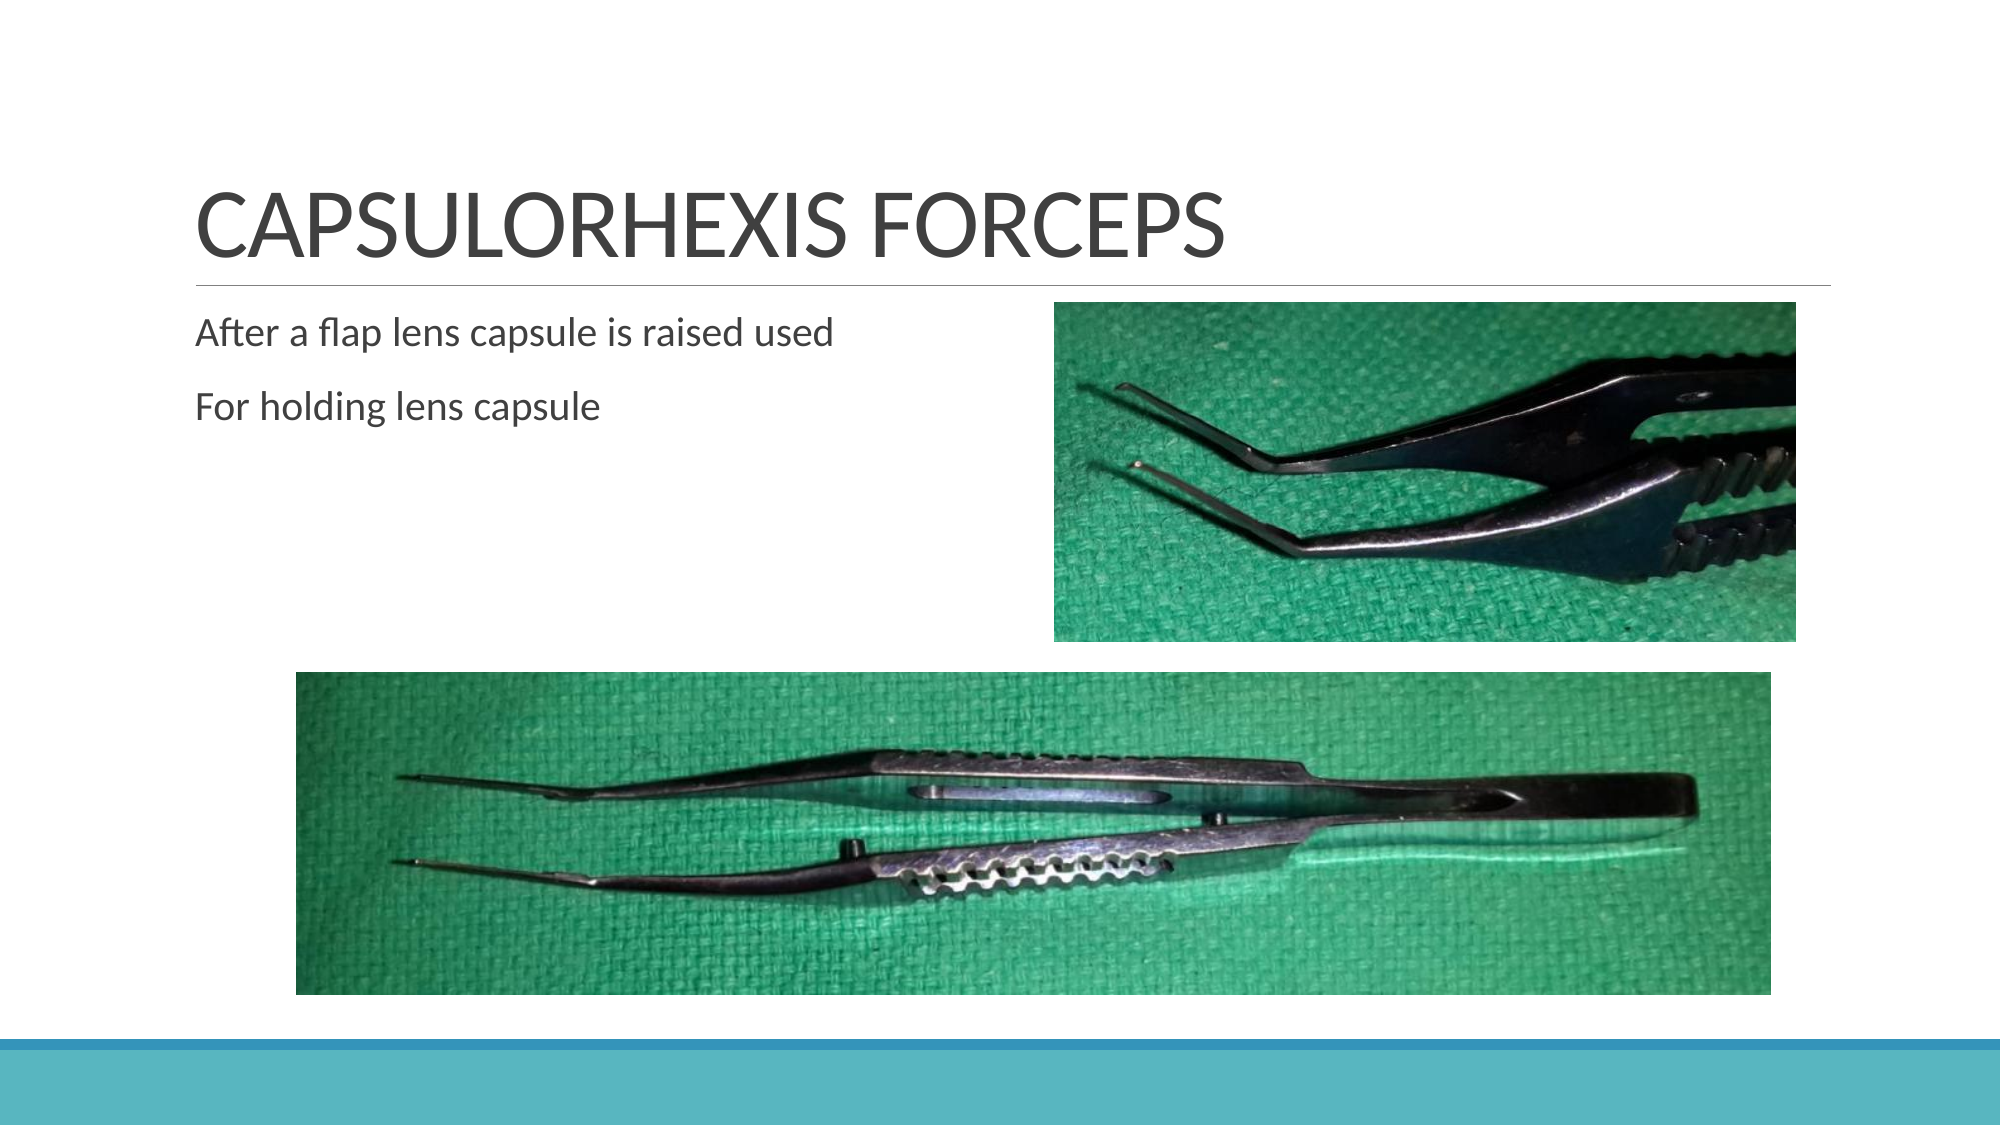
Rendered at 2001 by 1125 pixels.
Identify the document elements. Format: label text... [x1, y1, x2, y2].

picture [296, 672, 1771, 995]
title CAPSULORHEXIS FORCEPS [180, 47, 1830, 285]
list After a flap lens capsule is raised used For holding lens capsule [180, 302, 990, 963]
picture [1054, 302, 1796, 642]
